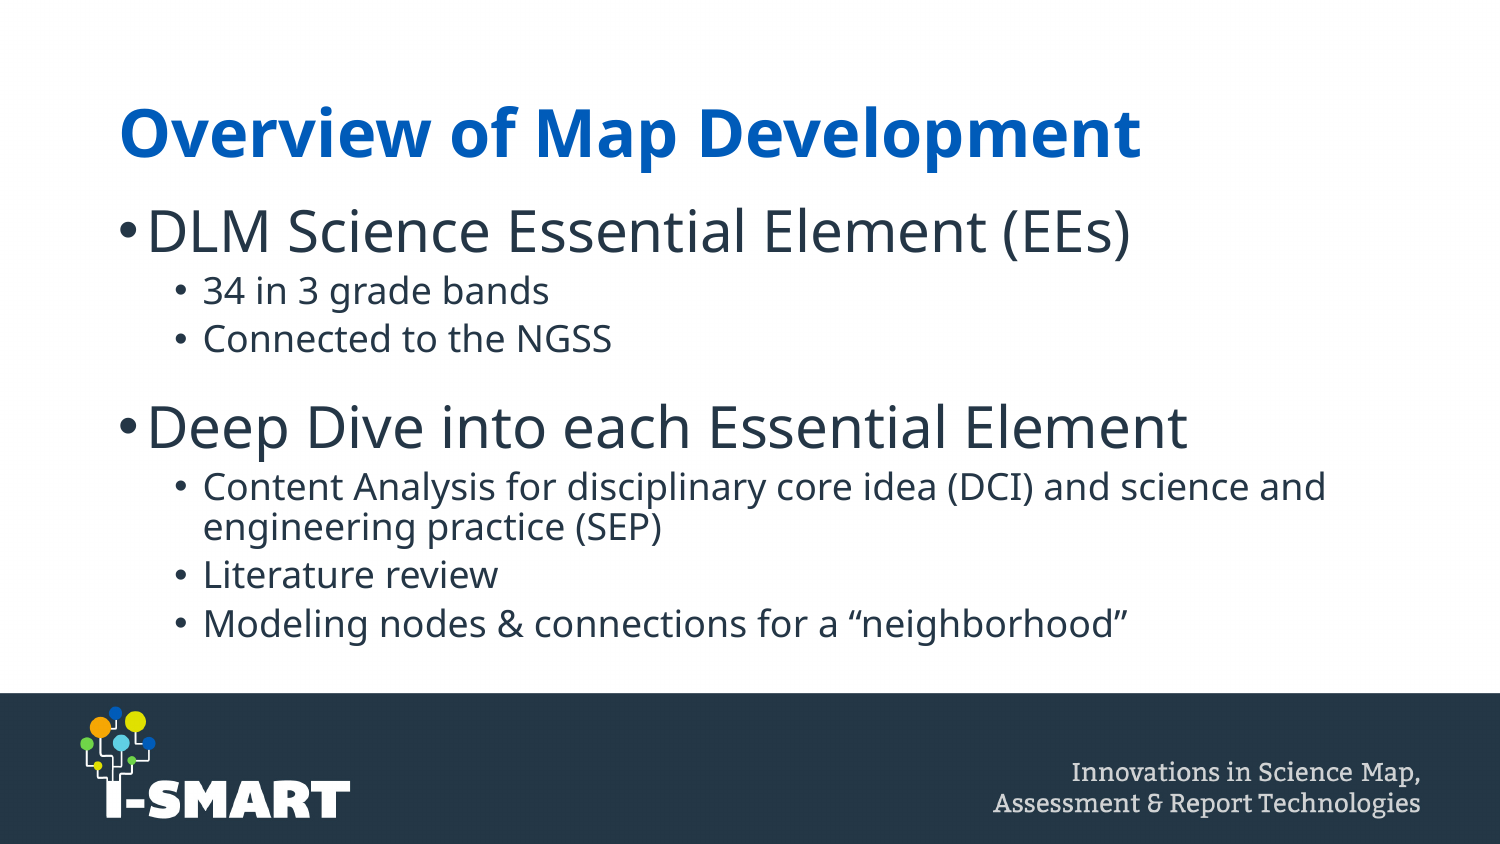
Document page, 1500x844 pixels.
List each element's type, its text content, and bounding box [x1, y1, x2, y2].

title Overview of Map Development [103, 44, 1397, 172]
list DLM Science Essential Element (EEs) 34 in 3 grade bands Connected to the NGSS Deep Dive into each Essential Element Content Analysis for disciplinary core idea (DCI) and science and engineering practice (SEP) Literature review Modeling nodes & connections for a “neighborhood” [103, 172, 1397, 709]
picture [0, 0, 1500, 844]
